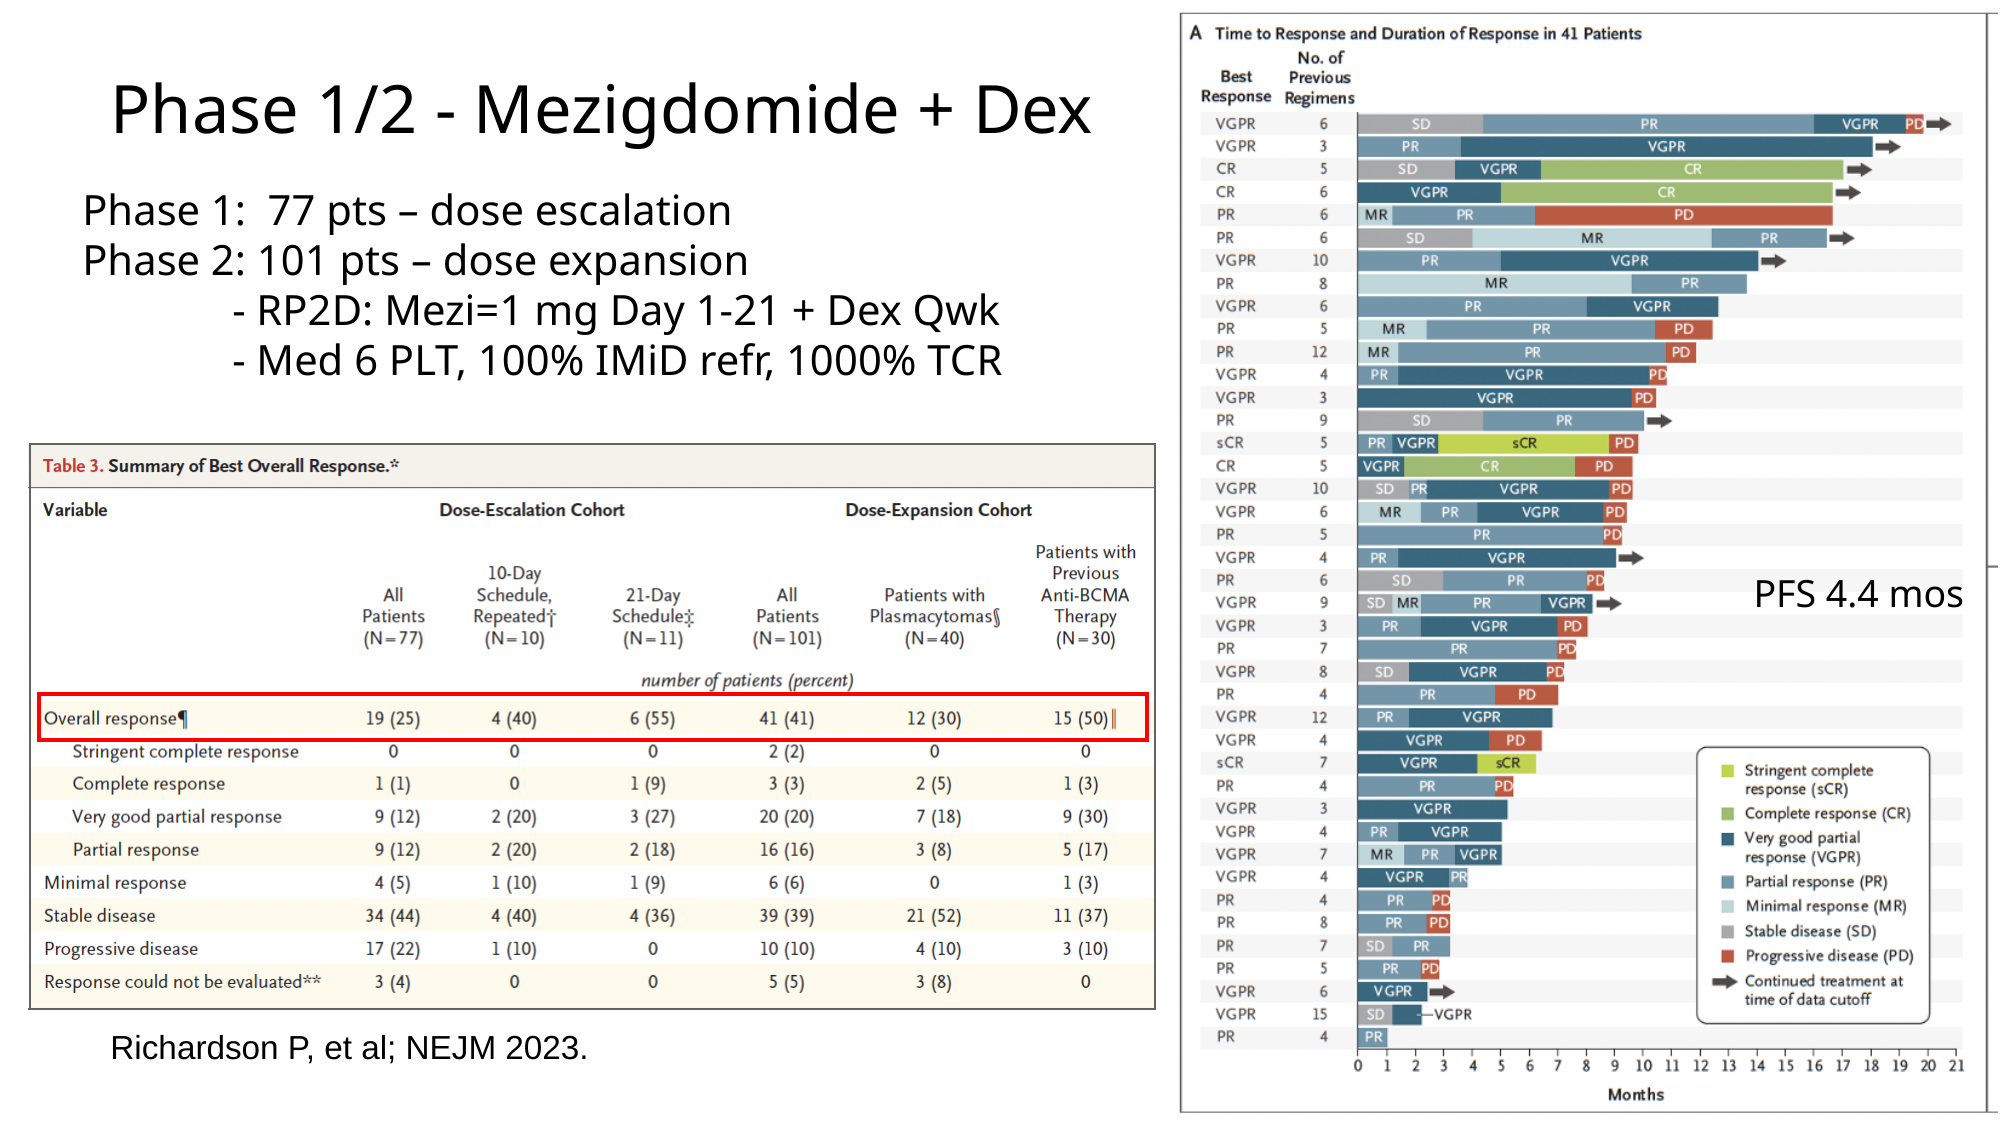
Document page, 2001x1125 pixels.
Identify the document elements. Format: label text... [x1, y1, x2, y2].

picture [20, 435, 1162, 1015]
title Phase 1/2 - Mezigdomide + Dex [95, 50, 1173, 173]
picture [1173, 8, 1998, 1125]
text_box Phase 1: 77 pts – dose escalation Phase 2: 101 pts – dose expansion - RP2D: Mezi=1 mg Day 1-21 + Dex Qwk - Med 6 PLT, 100% IMiD refr, 1000% TCR [67, 176, 1116, 392]
text_box Richardson P, et al; NEJM 2023. [95, 1018, 1173, 1074]
